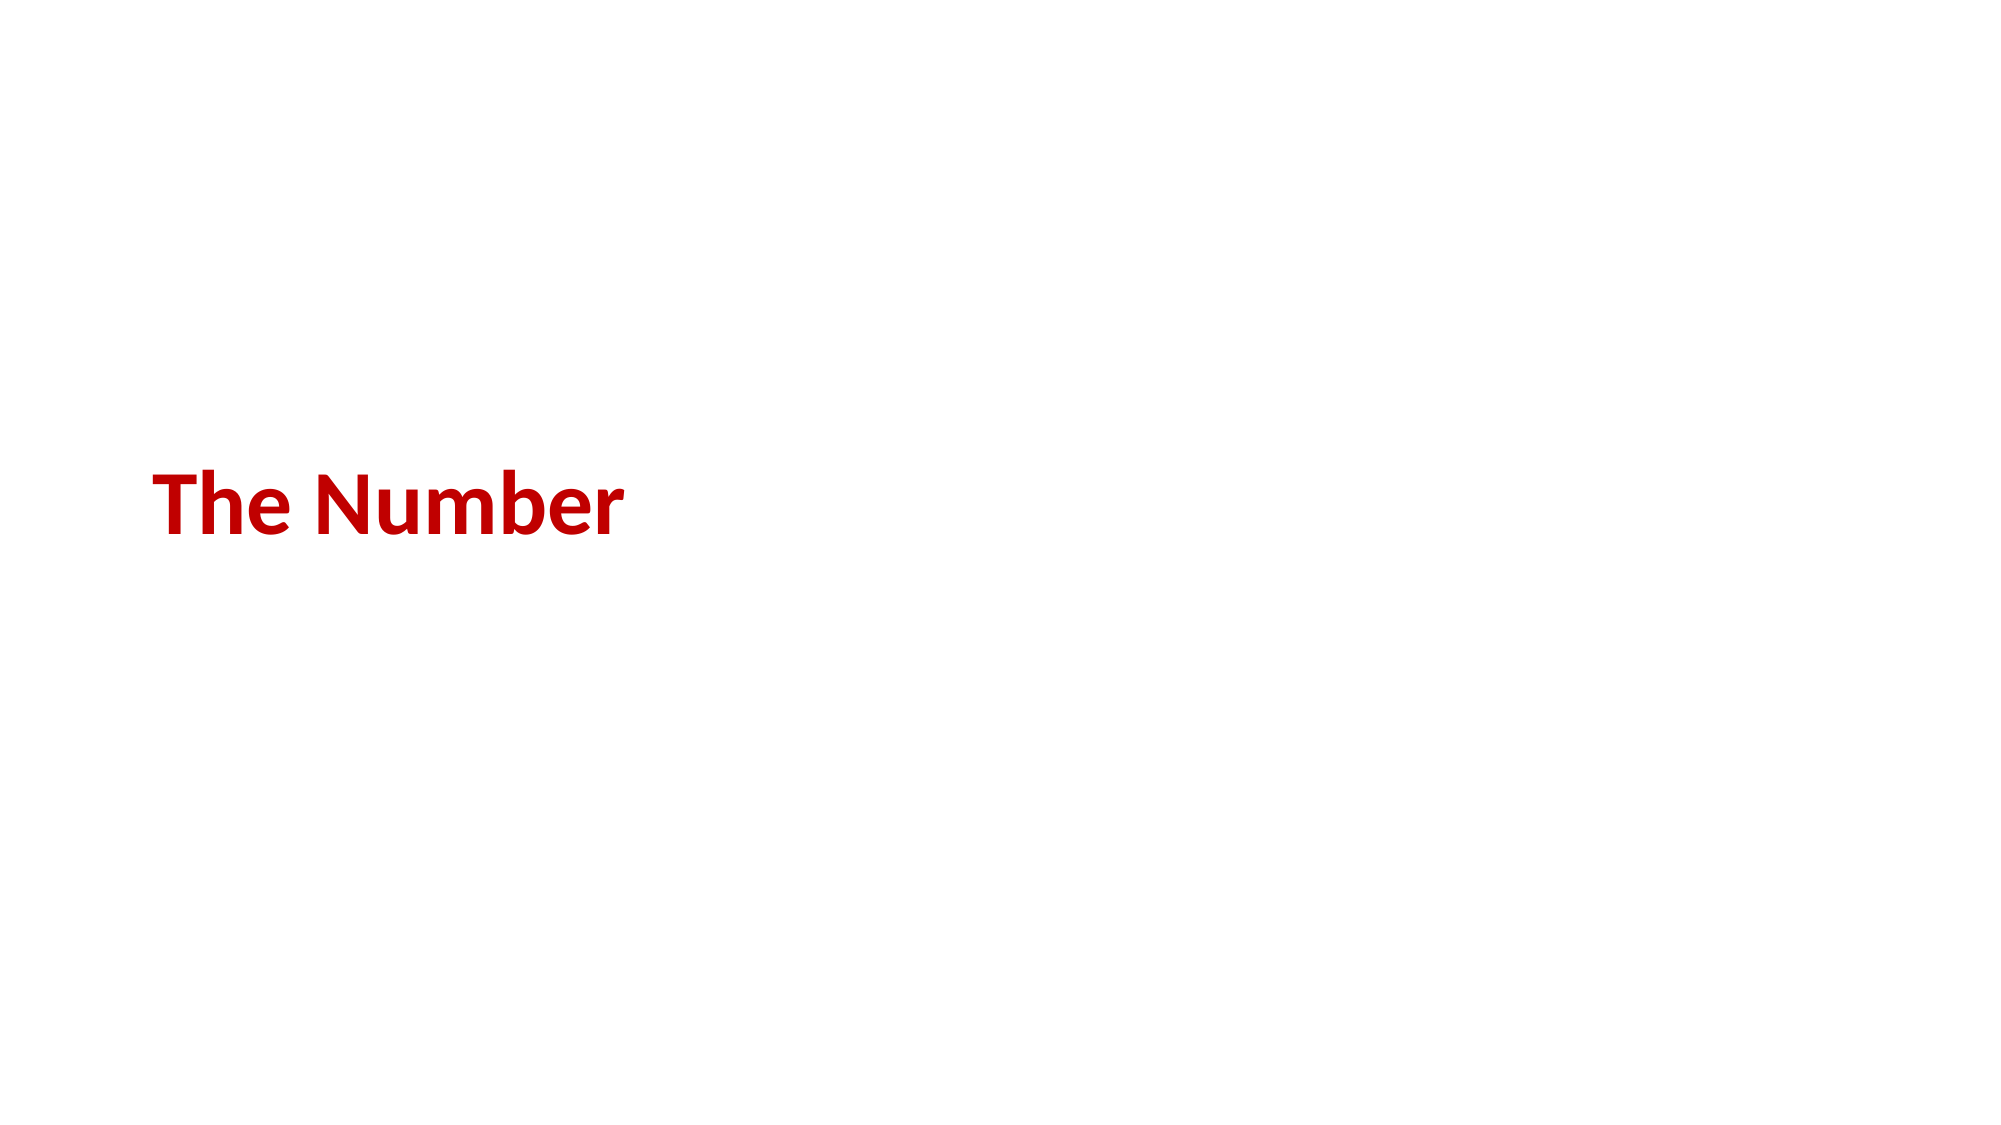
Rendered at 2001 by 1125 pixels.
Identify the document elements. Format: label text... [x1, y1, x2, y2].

title The Number [137, 396, 1863, 614]
